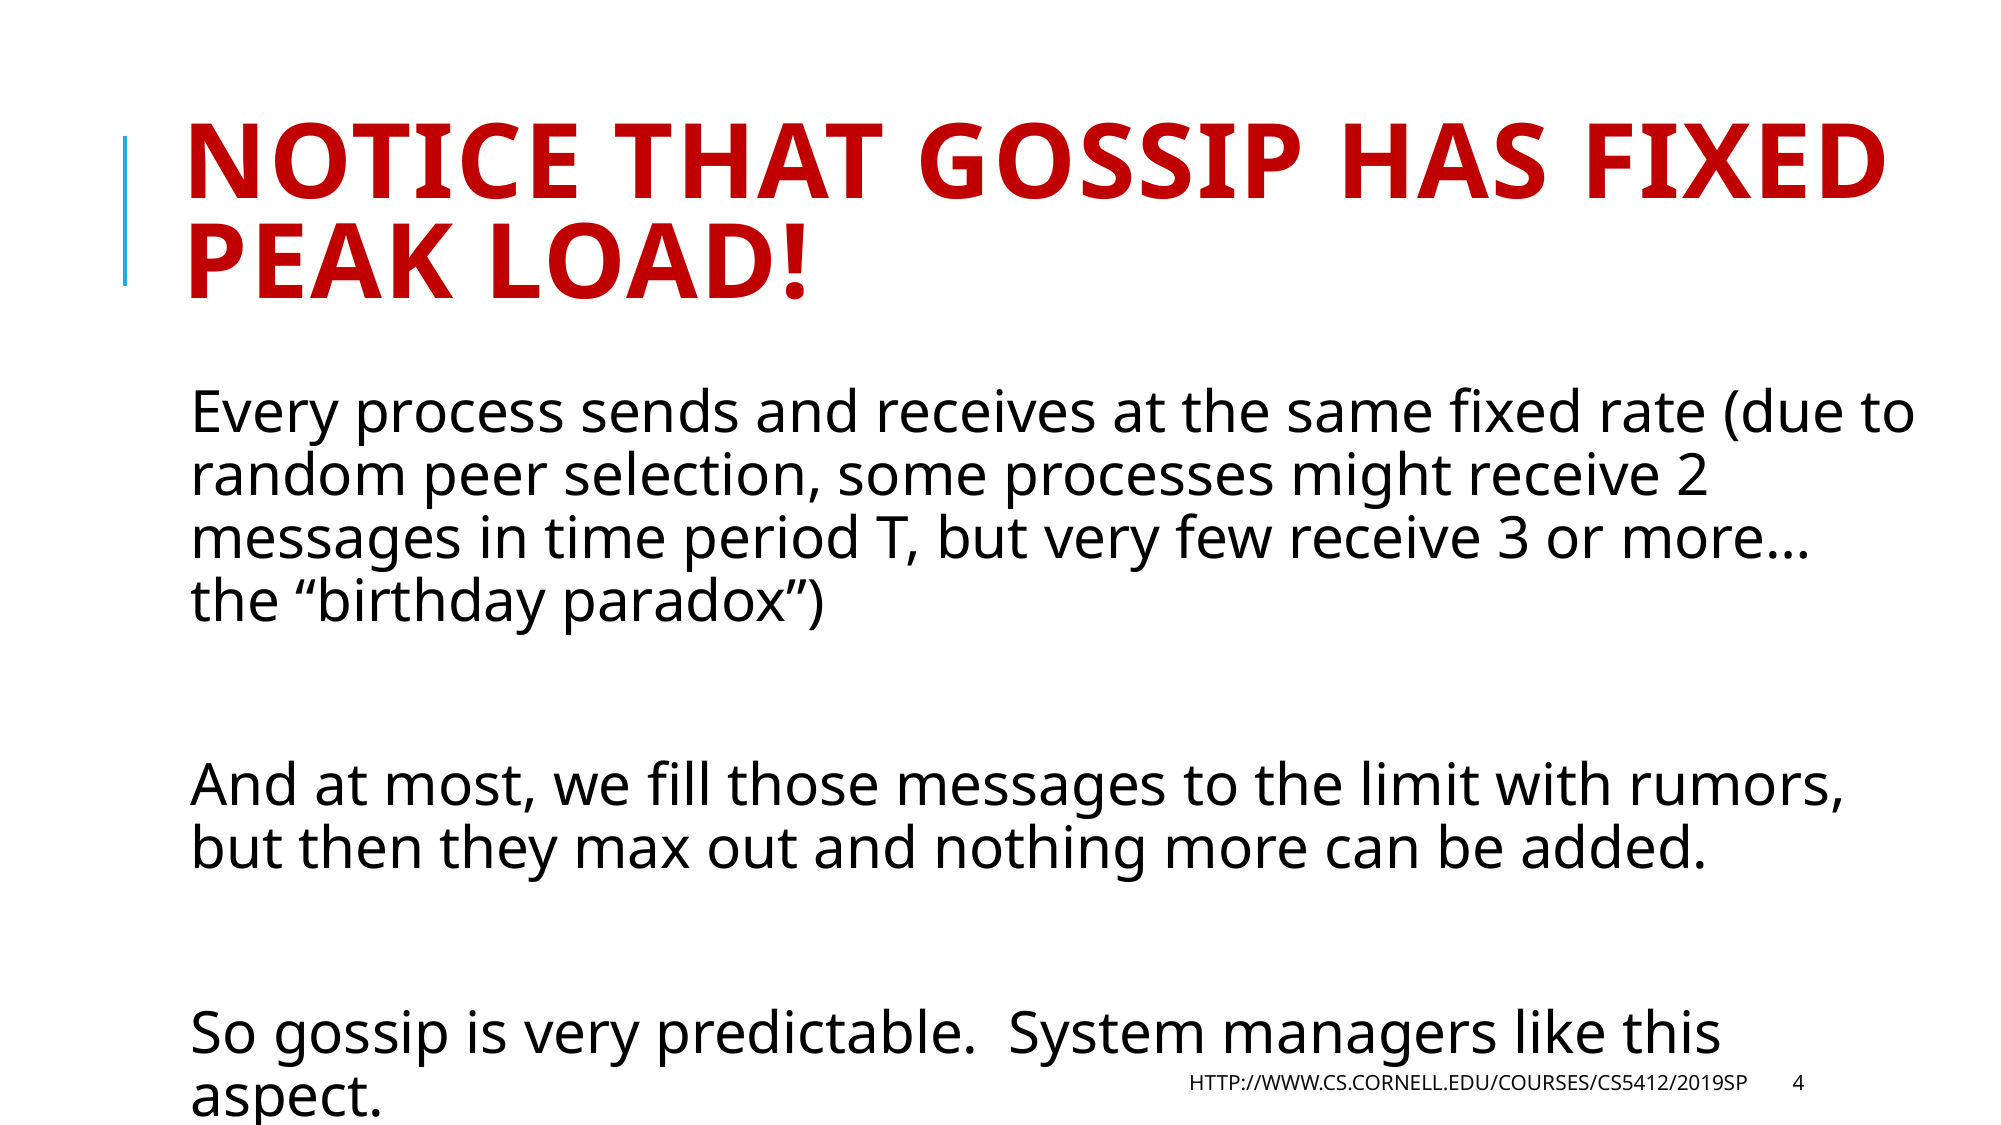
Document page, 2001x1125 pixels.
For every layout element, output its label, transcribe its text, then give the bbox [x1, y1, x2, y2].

list Every process sends and receives at the same fixed rate (due to random peer selection, some processes might receive 2 messages in time period T, but very few receive 3 or more… the “birthday paradox”) And at most, we fill those messages to the limit with rumors, but then they max out and nothing more can be added. So gossip is very predictable. System managers like this aspect. [168, 375, 1938, 1035]
footer http://www.cs.cornell.edu/courses/cs5412/2019sp [794, 1061, 1763, 1107]
title Notice that gossip has fixed peak load! [168, 96, 1938, 342]
slide_number 4 [1777, 1061, 1938, 1107]
